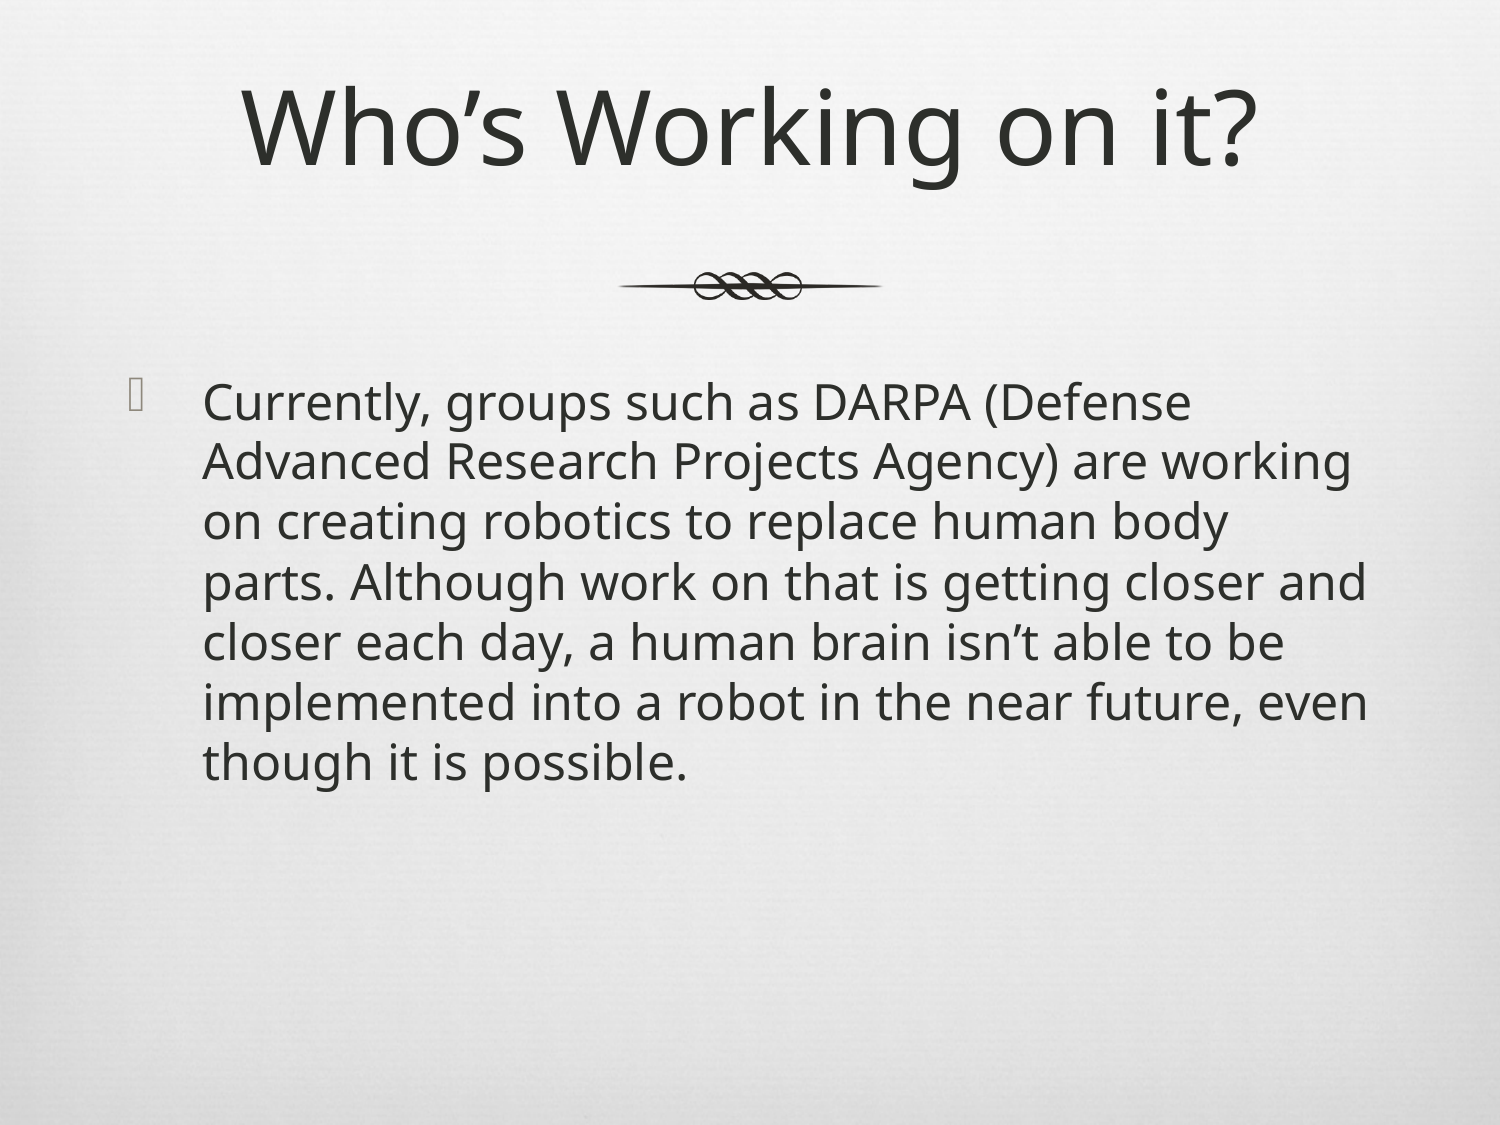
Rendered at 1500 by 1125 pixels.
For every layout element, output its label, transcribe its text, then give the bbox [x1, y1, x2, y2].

picture [615, 272, 885, 300]
title Who’s Working on it? [112, 11, 1388, 236]
list Currently, groups such as DARPA (Defense Advanced Research Projects Agency) are working on creating robotics to replace human body parts. Although work on that is getting closer and closer each day, a human brain isn’t able to be implemented into a robot in the near future, even though it is possible. [112, 362, 1388, 963]
